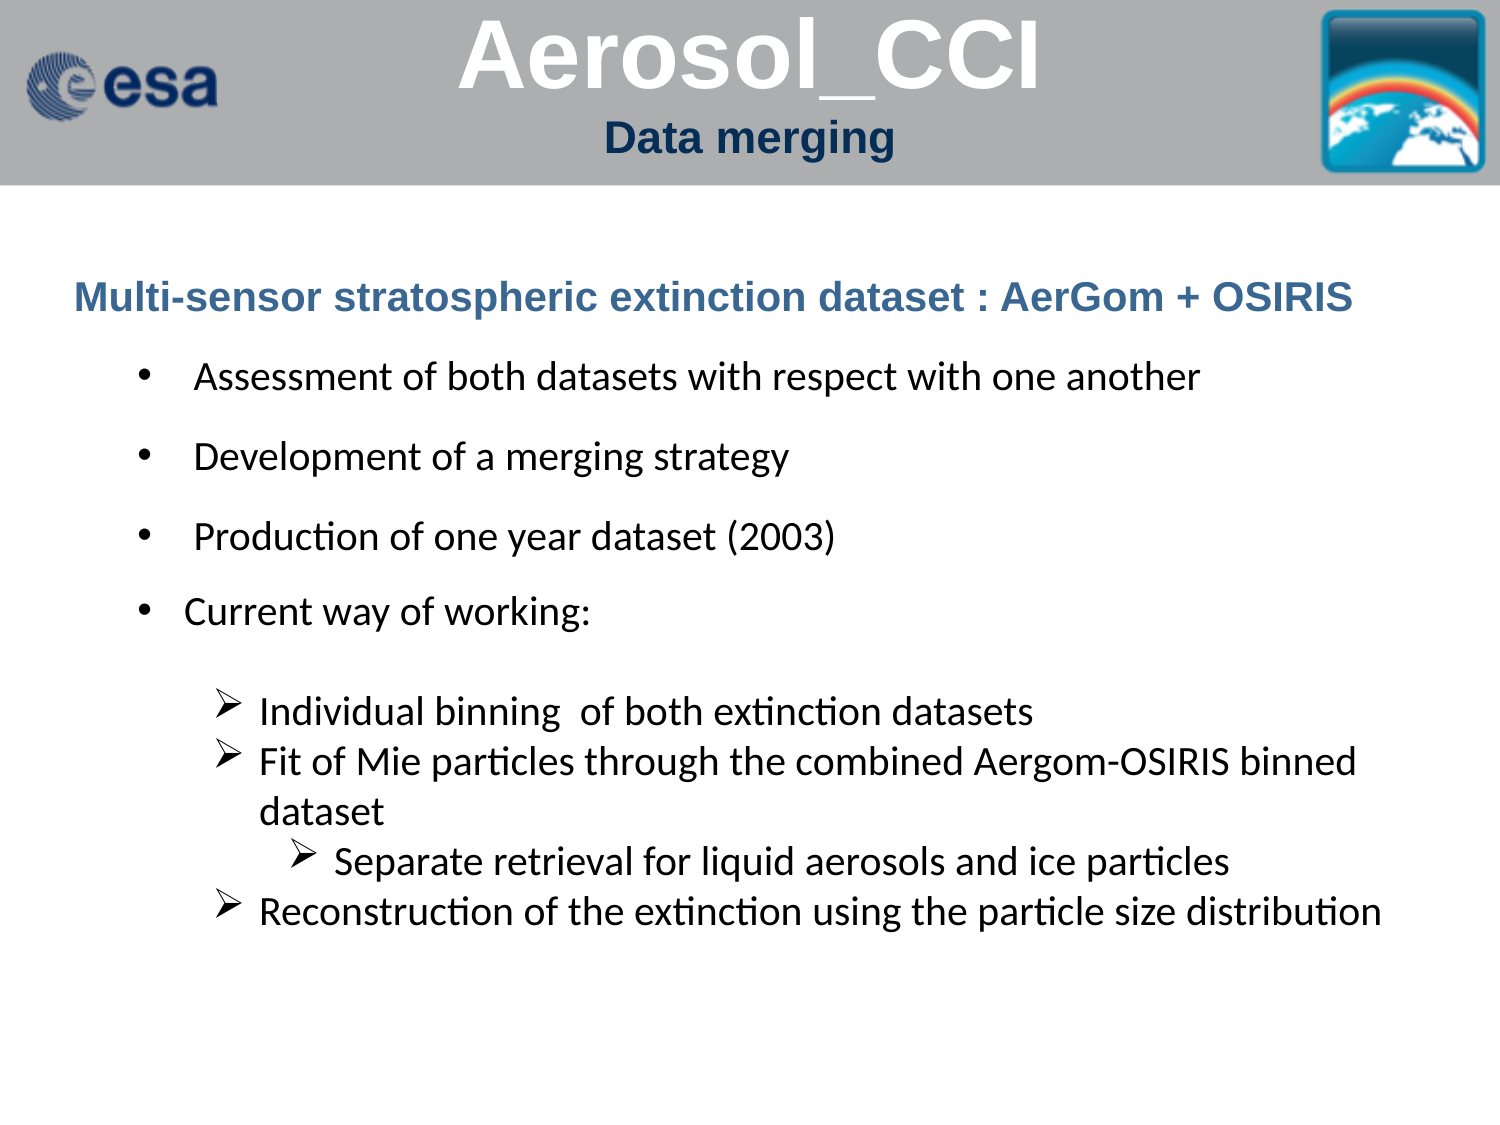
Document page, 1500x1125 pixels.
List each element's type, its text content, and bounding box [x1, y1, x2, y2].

text_box Multi-sensor stratospheric extinction dataset : AerGom + OSIRIS [73, 269, 1386, 320]
picture [0, 25, 246, 149]
text_box Assessment of both datasets with respect with one another Development of a merging strategy Production of one year dataset (2003) Current way of working: Individual binning of both extinction datasets Fit of Mie particles through the combined Aergom-OSIRIS binned dataset Separate retrieval for liquid aerosols and ice particles Reconstruction of the extinction using the particle size distribution [122, 336, 1475, 992]
text_box [0, 0, 1306, 186]
text_box Aerosol_CCI Data merging [455, 0, 1045, 163]
picture [1310, 0, 1497, 184]
